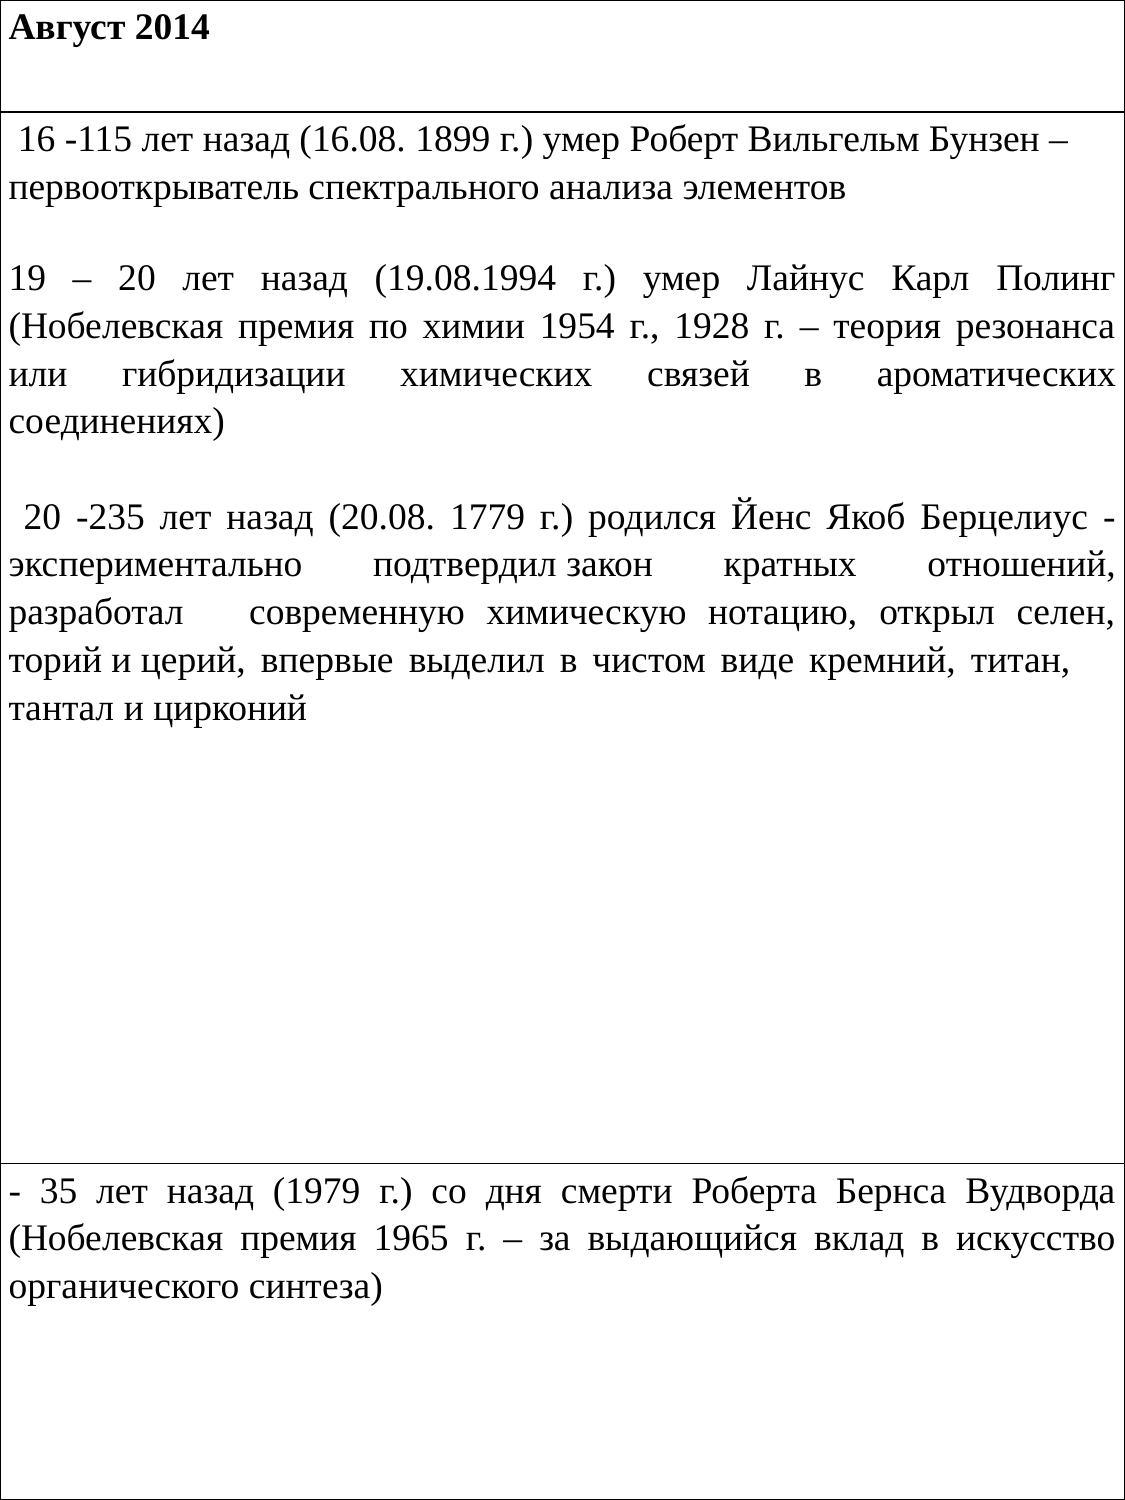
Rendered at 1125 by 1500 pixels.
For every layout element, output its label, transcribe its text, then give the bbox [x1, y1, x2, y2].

table_cell - 35 лет назад (1979 г.) со дня смерти Роберта Бернса Вудворда (Нобелевская премия 1965 г. – за выдающийся вклад в искусство органического синтеза) [1, 1164, 1124, 1499]
table_cell 16 -115 лет назад (16.08. 1899 г.) умер Роберт Вильгельм Бунзен – первооткрыватель спектрального анализа элементов 19 – 20 лет назад (19.08.1994 г.) умер Лайнус Карл Полинг (Нобелевская премия по химии 1954 г., 1928 г. – теория резонанса или гибридизации химических связей в ароматических соединениях) 20 -235 лет назад (20.08. 1779 г.) родился Йенс Якоб Берцелиус - экспериментально подтвердил закон кратных отношений, разработал современную химическую нотацию, открыл селен, торий и церий, впервые выделил в чистом виде кремний, титан, тантал и цирконий [1, 113, 1124, 1163]
table_header Август 2014 [1, 1, 1124, 111]
